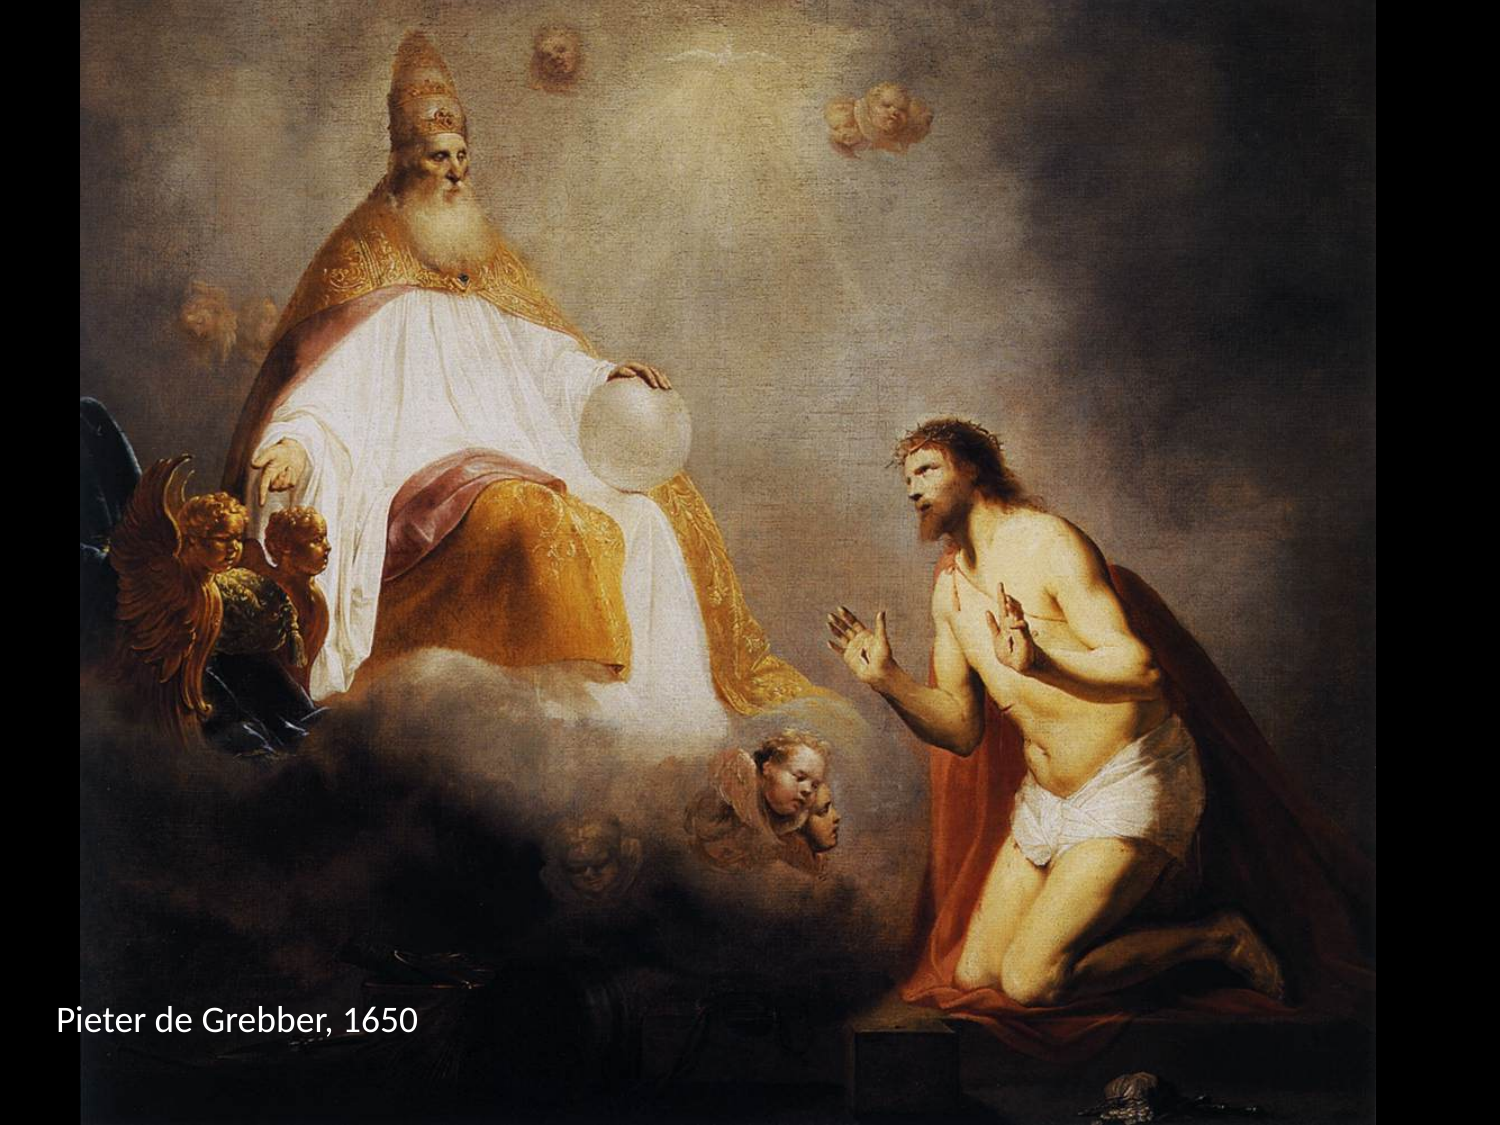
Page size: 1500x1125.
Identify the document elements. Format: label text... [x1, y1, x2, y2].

text_box Pieter de Grebber, 1650 [41, 987, 74, 1048]
picture [79, 0, 1377, 1125]
